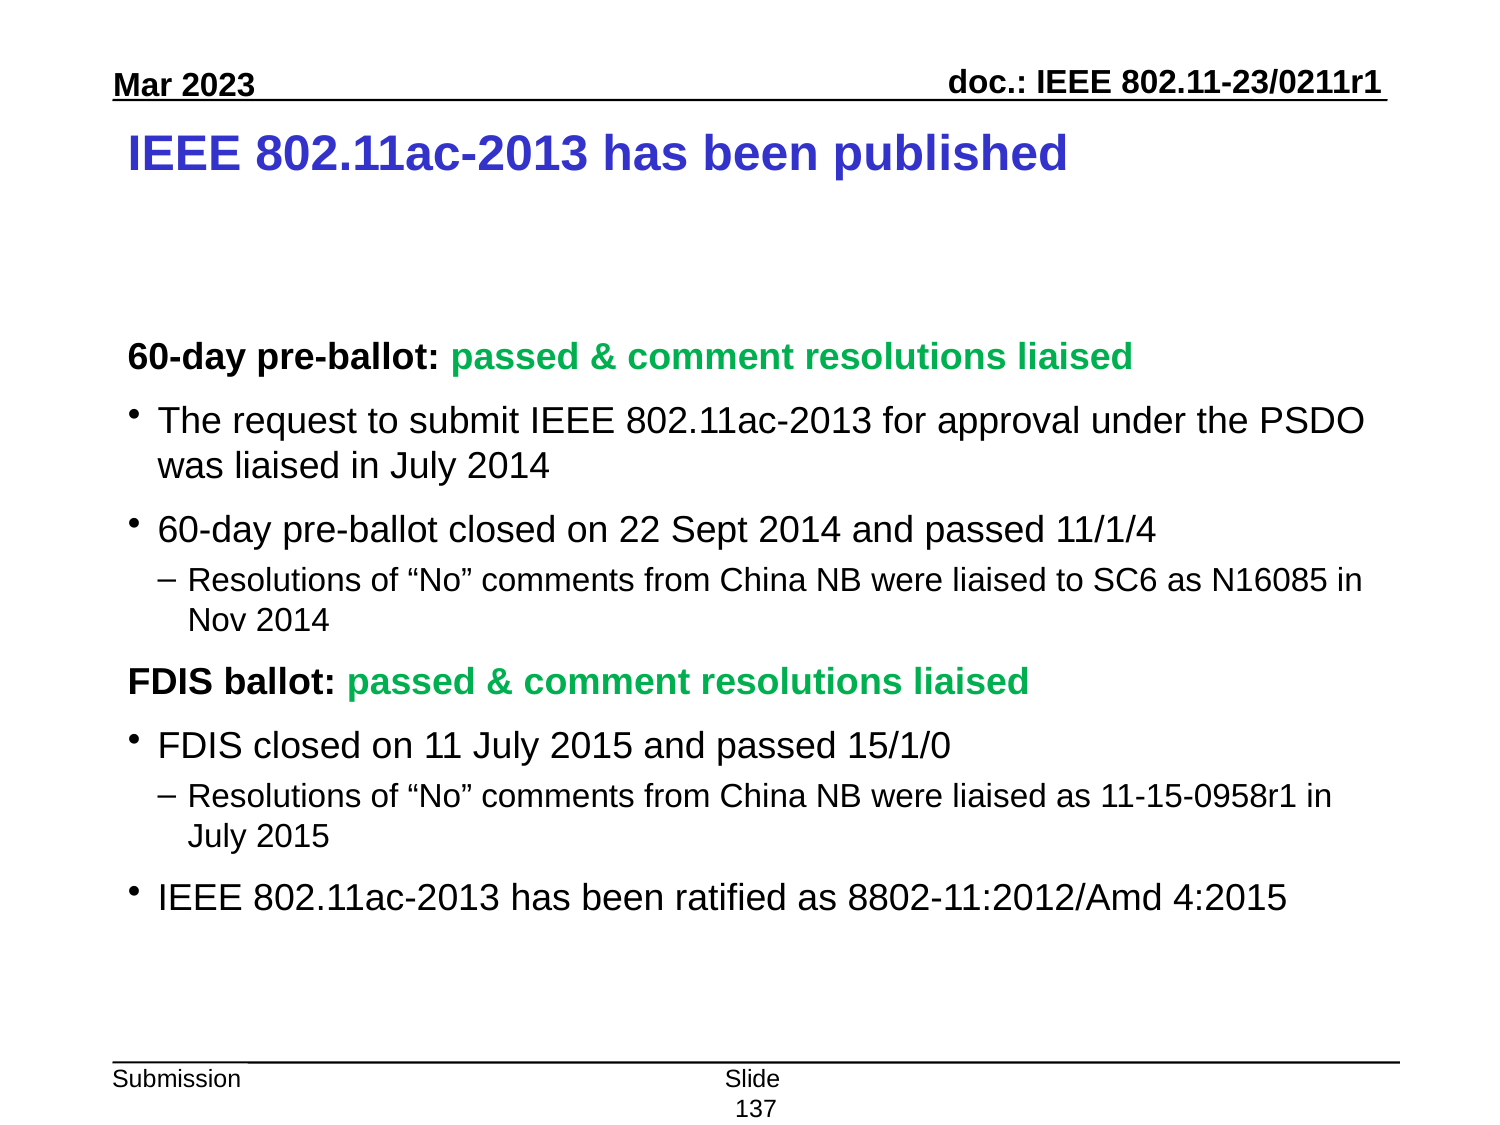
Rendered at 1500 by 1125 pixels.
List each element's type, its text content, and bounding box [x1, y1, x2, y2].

title IEEE 802.11ac-2013 has been published [112, 112, 1475, 288]
slide_number Slide 137 [709, 1061, 803, 1093]
list 60-day pre-ballot: passed & comment resolutions liaised The request to submit IEEE 802.11ac-2013 for approval under the PSDO was liaised in July 2014 60-day pre-ballot closed on 22 Sept 2014 and passed 11/1/4 Resolutions of “No” comments from China NB were liaised to SC6 as N16085 in Nov 2014 FDIS ballot: passed & comment resolutions liaised FDIS closed on 11 July 2015 and passed 15/1/0 Resolutions of “No” comments from China NB were liaised as 11-15-0958r1 in July 2015 IEEE 802.11ac-2013 has been ratified as 8802-11:2012/Amd 4:2015 [112, 324, 1388, 1000]
